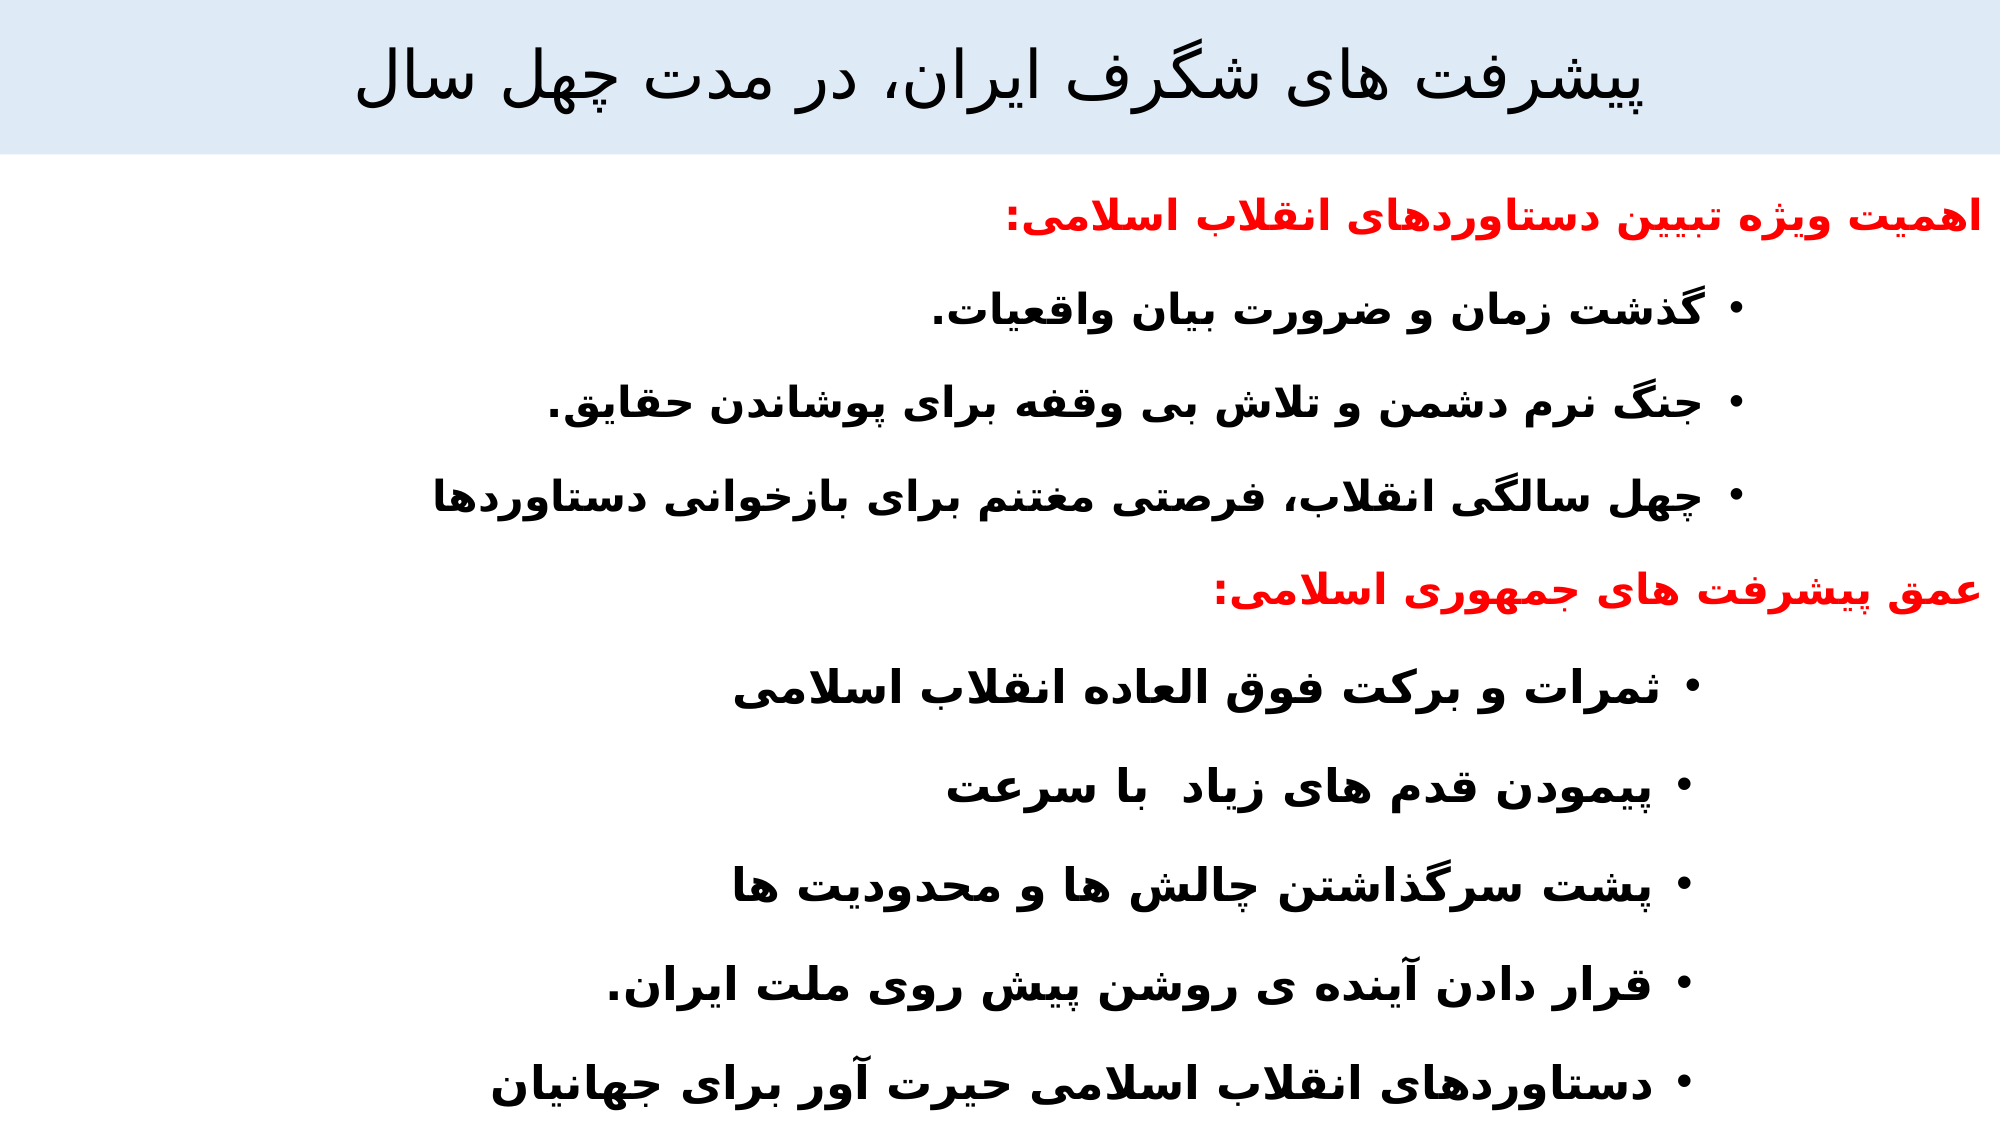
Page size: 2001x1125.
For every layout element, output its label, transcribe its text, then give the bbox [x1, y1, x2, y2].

list اهمیت ویژه تبیین دستاوردهای انقلاب اسلامی: گذشت زمان و ضرورت بیان واقعیات. جنگ نرم دشمن و تلاش بی وقفه برای پوشاندن حقایق. چهل سالگی انقلاب، فرصتی مغتنم برای بازخوانی دستاوردها عمق پیشرفت های جمهوری اسلامی: ثمرات و برکت فوق العاده انقلاب اسلامی پیمودن قدم های زیاد با سرعت پشت سرگذاشتن چالش ها و محدودیت ها قرار دادن آینده ی روشن پیش روی ملت ایران. دستاوردهای انقلاب اسلامی حیرت آور برای جهانیان [0, 154, 2000, 1125]
title پیشرفت های شگرف ایران، در مدت چهل سال [0, 0, 2000, 154]
